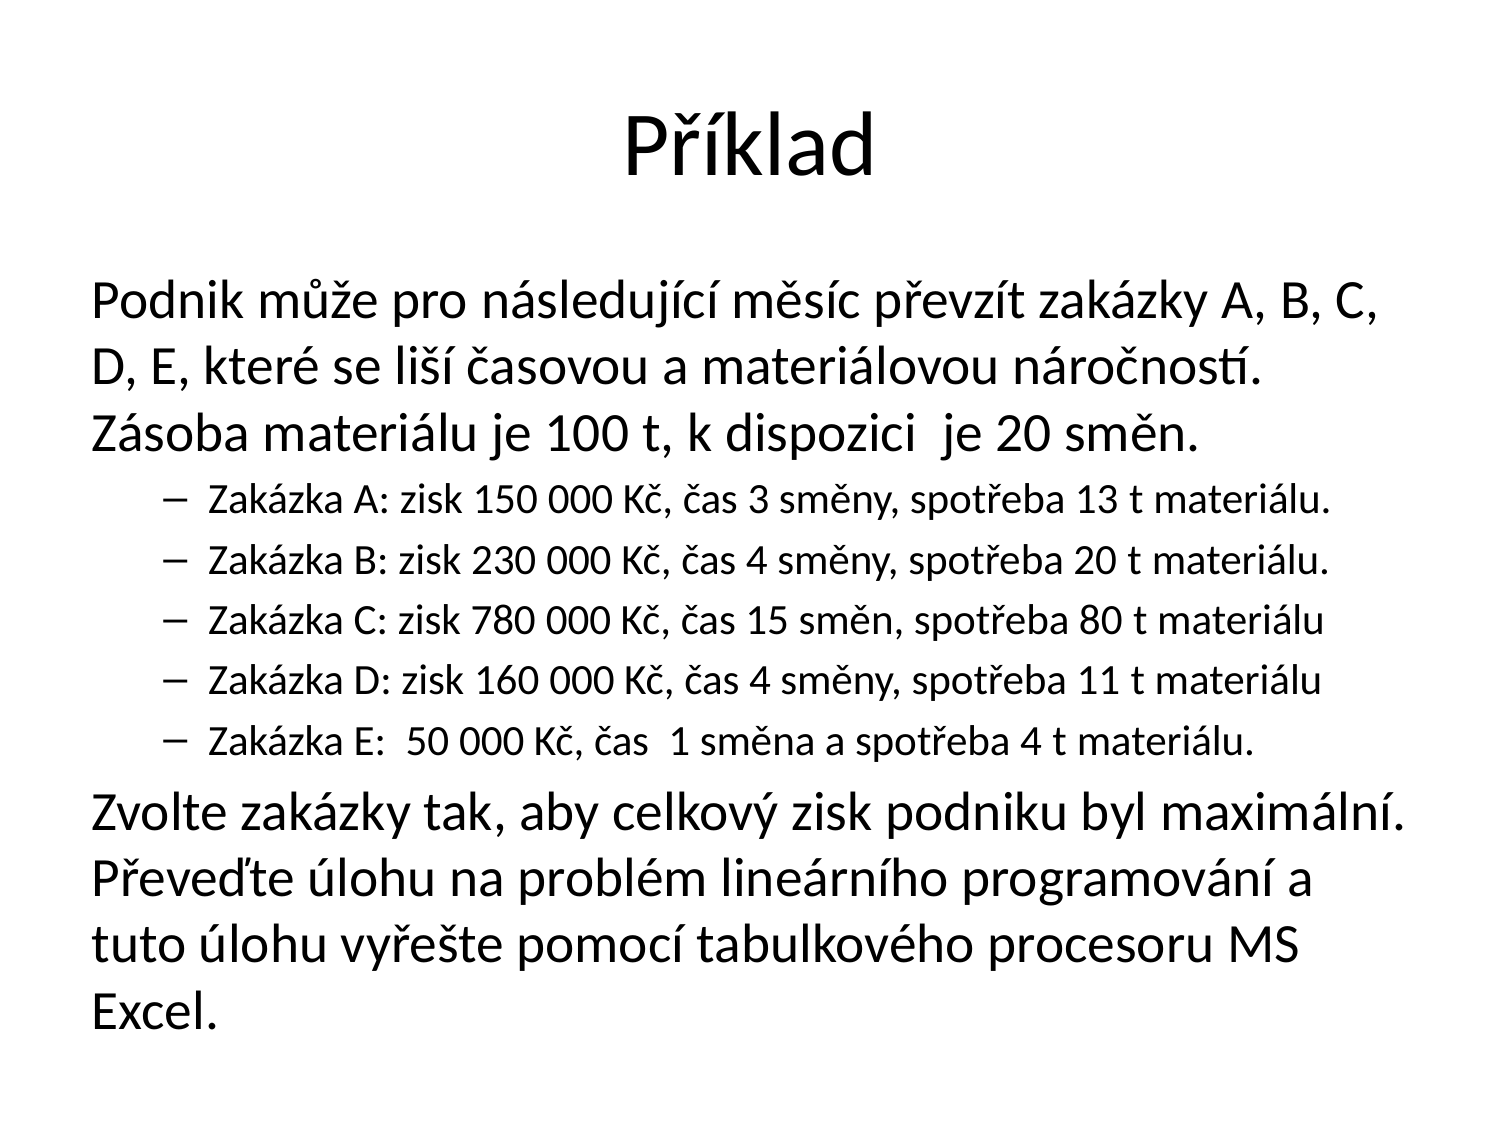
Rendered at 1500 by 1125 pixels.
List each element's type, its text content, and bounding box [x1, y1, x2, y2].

list Podnik může pro následující měsíc převzít zakázky A, B, C, D, E, které se liší časovou a materiálovou náročností. Zásoba materiálu je 100 t, k dispozici je 20 směn. Zakázka A: zisk 150 000 Kč, čas 3 směny, spotřeba 13 t materiálu. Zakázka B: zisk 230 000 Kč, čas 4 směny, spotřeba 20 t materiálu. Zakázka C: zisk 780 000 Kč, čas 15 směn, spotřeba 80 t materiálu Zakázka D: zisk 160 000 Kč, čas 4 směny, spotřeba 11 t materiálu Zakázka E: 50 000 Kč, čas 1 směna a spotřeba 4 t materiálu. Zvolte zakázky tak, aby celkový zisk podniku byl maximální. Převeďte úlohu na problém lineárního programování a tuto úlohu vyřešte pomocí tabulkového procesoru MS Excel. [76, 255, 1427, 1059]
title Příklad [75, 45, 1425, 233]
